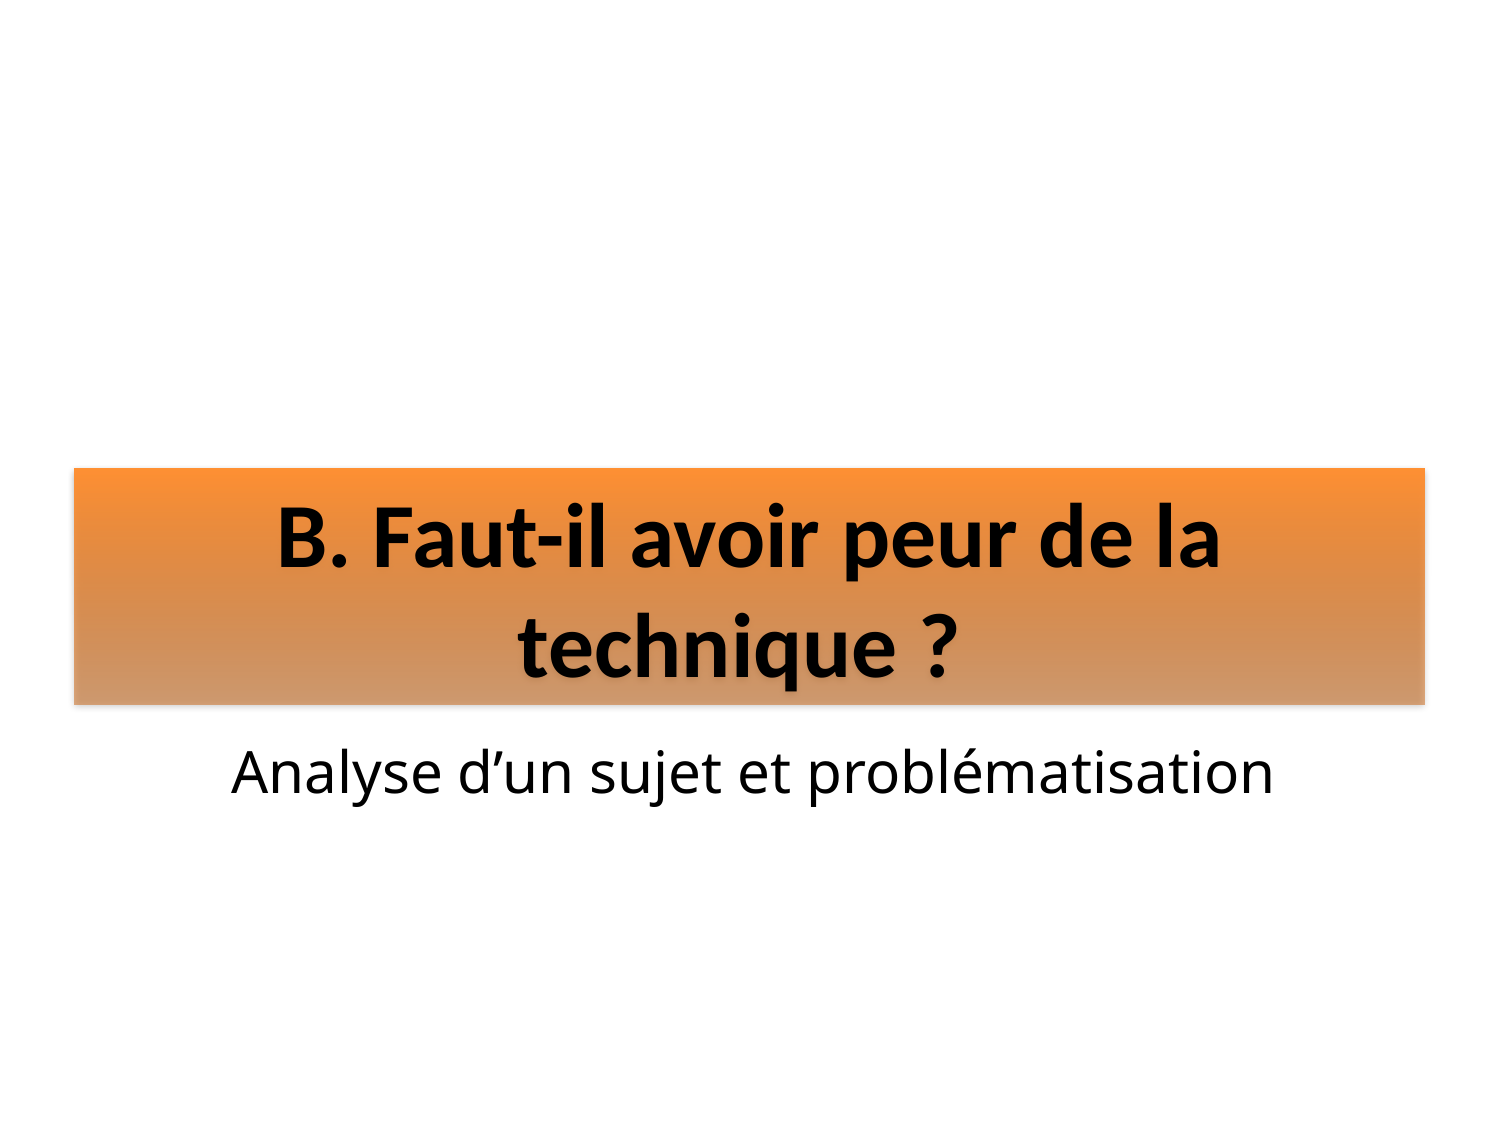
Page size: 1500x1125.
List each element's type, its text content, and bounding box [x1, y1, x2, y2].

text_box B. Faut-il avoir peur de la technique ? [74, 468, 1425, 705]
text_box Analyse d’un sujet et problématisation [216, 727, 1291, 813]
